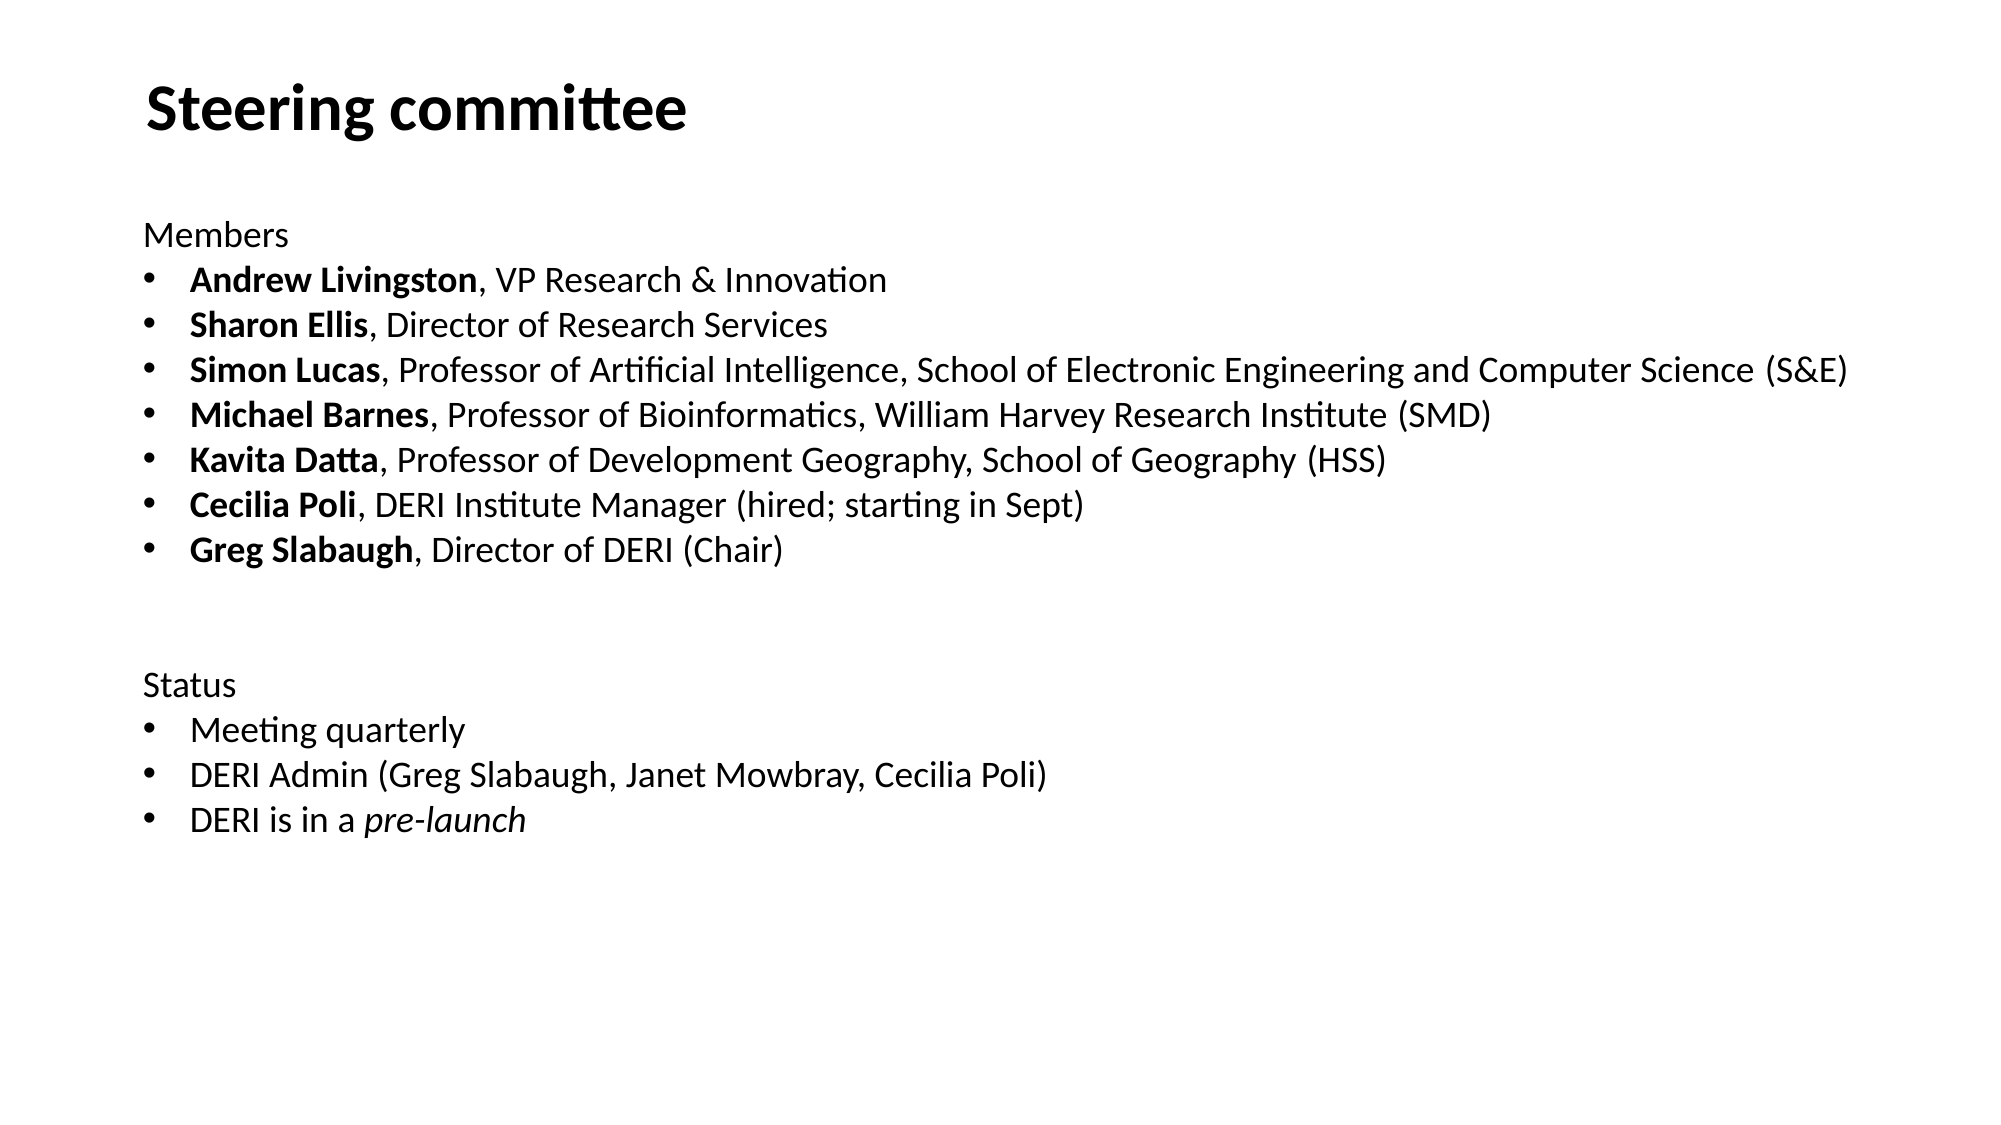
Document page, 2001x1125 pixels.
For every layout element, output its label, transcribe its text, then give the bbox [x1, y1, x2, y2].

text_box Members Andrew Livingston, VP Research & Innovation Sharon Ellis, Director of Research Services Simon Lucas, Professor of Artificial Intelligence, School of Electronic Engineering and Computer Science (S&E) Michael Barnes, Professor of Bioinformatics, William Harvey Research Institute (SMD) Kavita Datta, Professor of Development Geography, School of Geography (HSS) Cecilia Poli, DERI Institute Manager (hired; starting in Sept) Greg Slabaugh, Director of DERI (Chair) Status Meeting quarterly DERI Admin (Greg Slabaugh, Janet Mowbray, Cecilia Poli) DERI is in a pre-launch [128, 202, 2000, 938]
text_box Steering committee [131, 56, 704, 201]
